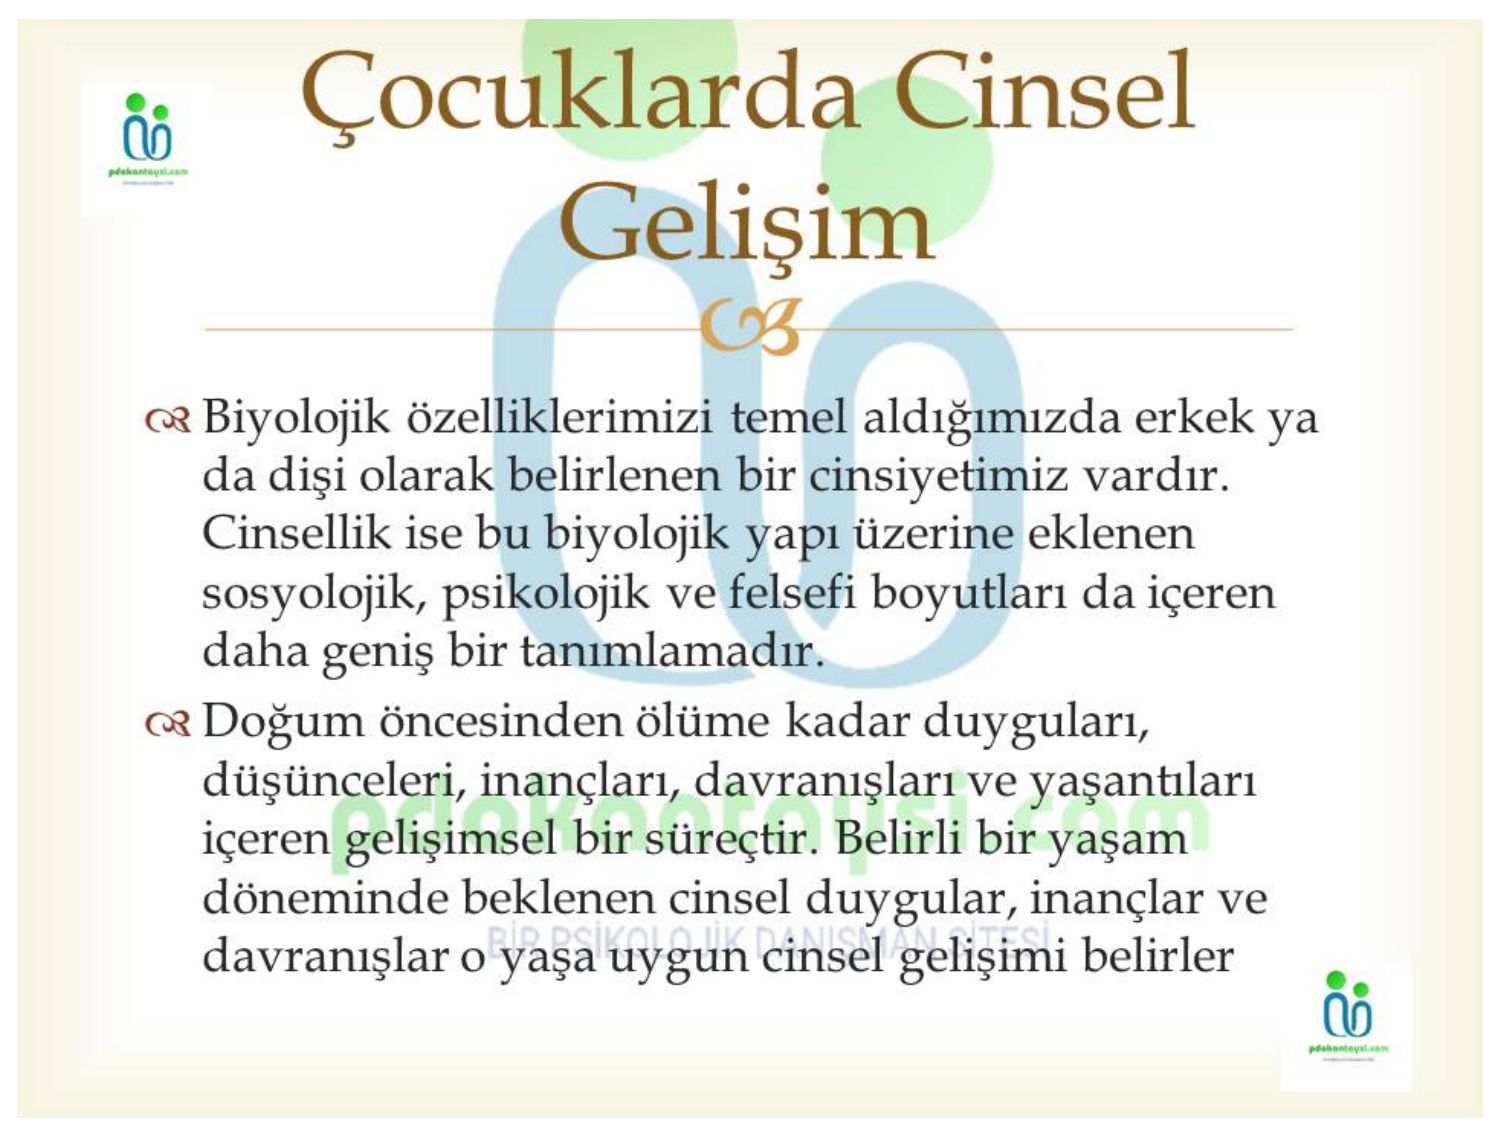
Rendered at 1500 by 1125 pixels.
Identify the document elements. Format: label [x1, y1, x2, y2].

list [17, 18, 1483, 1118]
